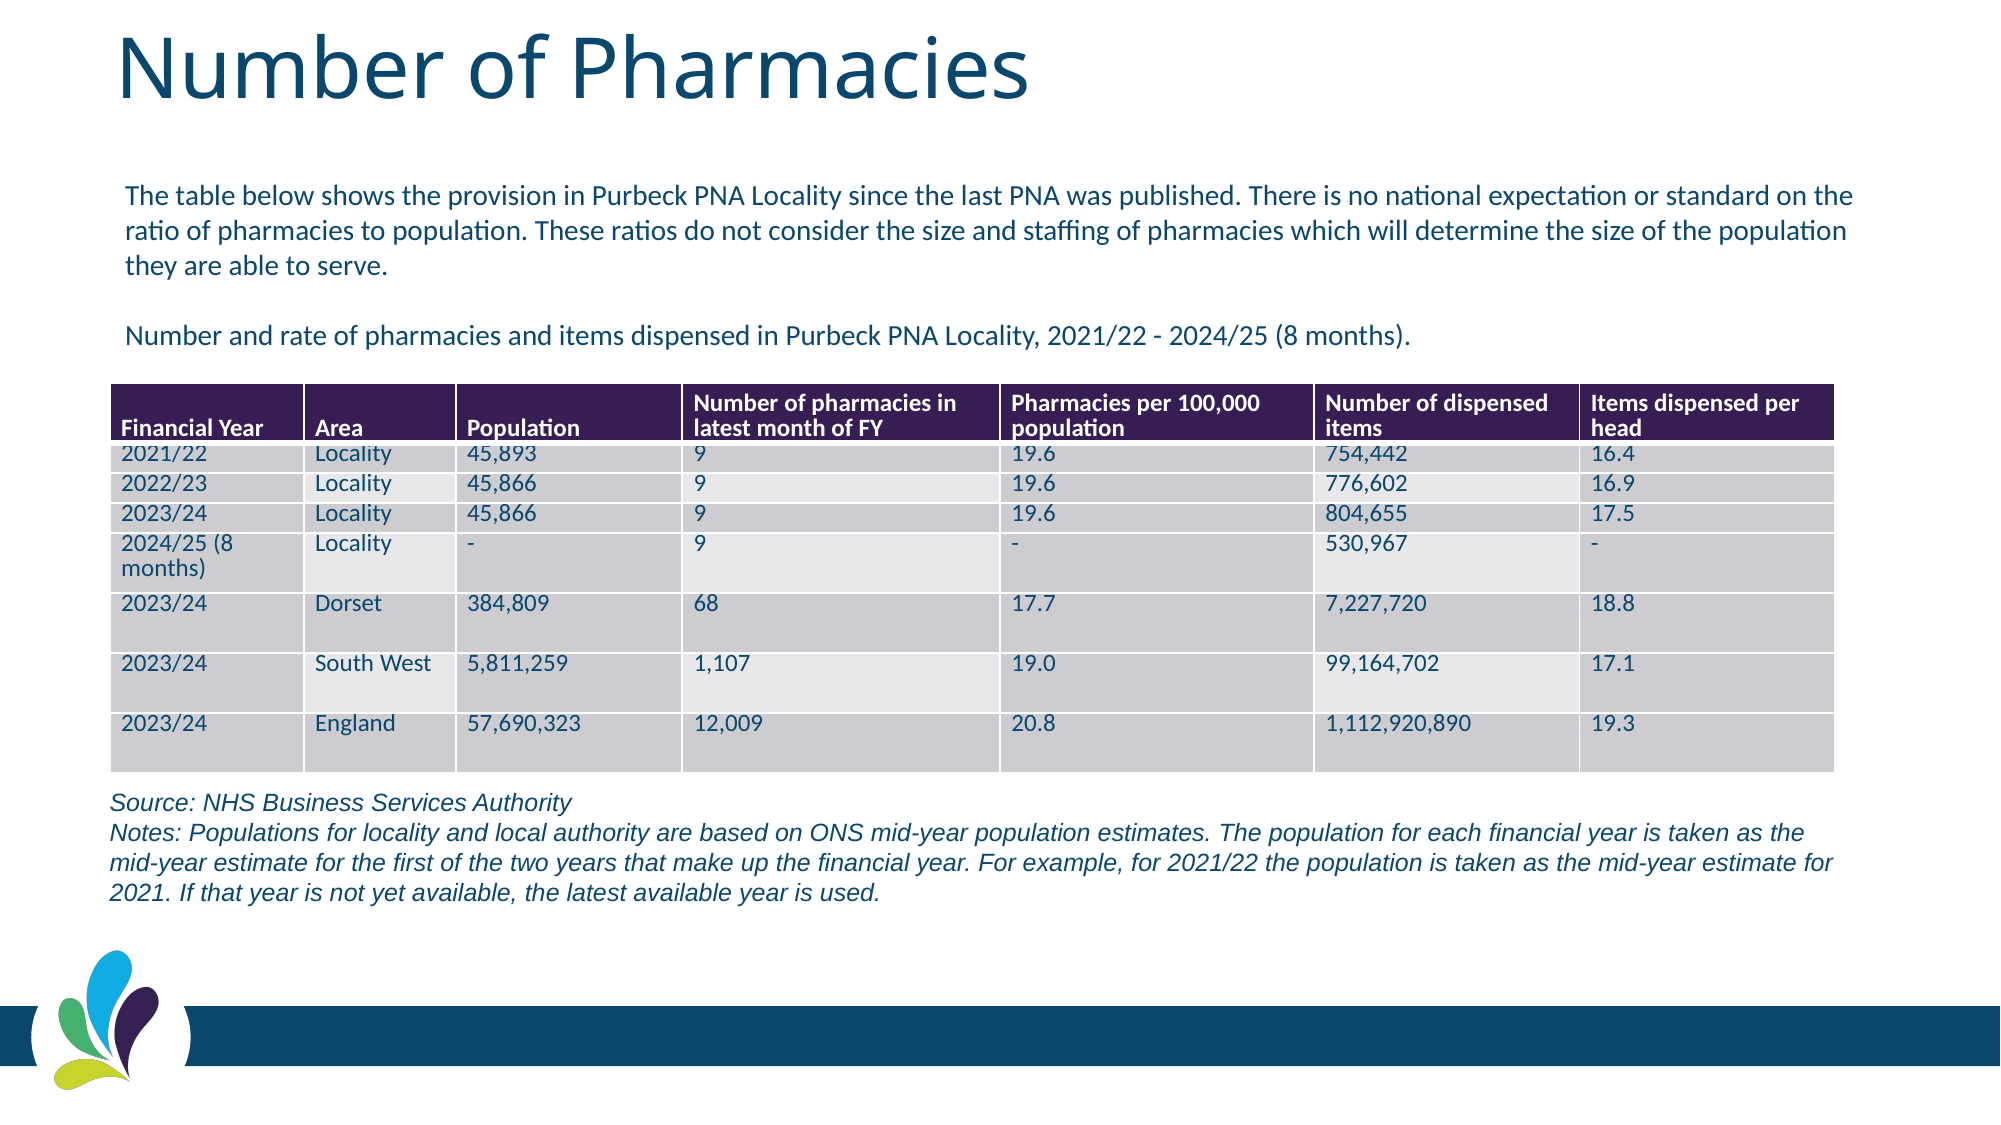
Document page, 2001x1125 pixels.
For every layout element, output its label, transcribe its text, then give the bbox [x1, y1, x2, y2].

table_cell 9 [683, 504, 999, 532]
table_cell 2022/23 [111, 474, 303, 502]
table_cell 45,893 [457, 446, 681, 472]
table_cell 19.6 [1001, 446, 1313, 472]
table_header Financial Year [111, 384, 303, 440]
table_cell 1,107 [683, 654, 999, 712]
table_header Number of pharmacies in latest month of FY [683, 384, 999, 440]
table_cell England [305, 714, 455, 772]
table_cell Locality [305, 474, 455, 502]
table_cell Locality [305, 534, 455, 592]
table_header Population [457, 384, 681, 440]
table_cell 7,227,720 [1315, 594, 1579, 652]
table_cell 19.3 [1580, 714, 1834, 772]
table_cell 18.8 [1580, 594, 1834, 652]
table_cell Locality [305, 504, 455, 532]
table_header Pharmacies per 100,000 population [1001, 384, 1313, 440]
table_cell 9 [683, 446, 999, 472]
picture [32, 945, 181, 1095]
table_cell 99,164,702 [1315, 654, 1579, 712]
table_cell 5,811,259 [457, 654, 681, 712]
table_cell 20.8 [1001, 714, 1313, 772]
table_cell 2024/25 (8 months) [111, 534, 303, 592]
table_cell 2023/24 [111, 714, 303, 772]
table_header Area [305, 384, 455, 440]
table_cell 19.6 [1001, 504, 1313, 532]
table_cell 16.4 [1580, 446, 1834, 472]
table_cell South West [305, 654, 455, 712]
table_cell 384,809 [457, 594, 681, 652]
table_cell 45,866 [457, 474, 681, 502]
table_cell 2021/22 [111, 446, 303, 472]
table_cell 17.5 [1580, 504, 1834, 532]
table_cell 12,009 [683, 714, 999, 772]
table_cell 804,655 [1315, 504, 1579, 532]
table_cell 17.1 [1580, 654, 1834, 712]
table_cell 1,112,920,890 [1315, 714, 1579, 772]
table_cell 2023/24 [111, 504, 303, 532]
table_header Number of dispensed items [1315, 384, 1579, 440]
table_cell - [457, 534, 681, 592]
table_cell 57,690,323 [457, 714, 681, 772]
table_cell 45,866 [457, 504, 681, 532]
table_cell 776,602 [1315, 474, 1579, 502]
table_cell - [1001, 534, 1313, 592]
table_cell 9 [683, 474, 999, 502]
table_cell 68 [683, 594, 999, 652]
table_cell 754,442 [1315, 446, 1579, 472]
table_cell 16.9 [1580, 474, 1834, 502]
table_cell Dorset [305, 594, 455, 652]
table_cell 530,967 [1315, 534, 1579, 592]
table_cell 2023/24 [111, 594, 303, 652]
table_cell 19.0 [1001, 654, 1313, 712]
table_cell 17.7 [1001, 594, 1313, 652]
table_cell Locality [305, 446, 455, 472]
table_cell 19.6 [1001, 474, 1313, 502]
table_cell 9 [683, 534, 999, 592]
table_cell 2023/24 [111, 654, 303, 712]
text_box The table below shows the provision in Purbeck PNA Locality since the last PNA was published. There is no national expectation or standard on the ratio of pharmacies to population. These ratios do not consider the size and staffing of pharmacies which will determine the size of the population they are able to serve. Number and rate of pharmacies and items dispensed in Purbeck PNA Locality, 2021/22 - 2024/25 (8 months). [109, 168, 1890, 359]
text_box Source: NHS Business Services Authority Notes: Populations for locality and local authority are based on ONS mid-year population estimates. The population for each financial year is taken as the mid-year estimate for the first of the two years that make up the financial year. For example, for 2021/22 the population is taken as the mid-year estimate for 2021. If that year is not yet available, the latest available year is used. [94, 779, 1875, 914]
table_cell - [1580, 534, 1834, 592]
table_header Items dispensed per head [1580, 384, 1834, 440]
title Number of Pharmacies [100, 18, 1376, 125]
